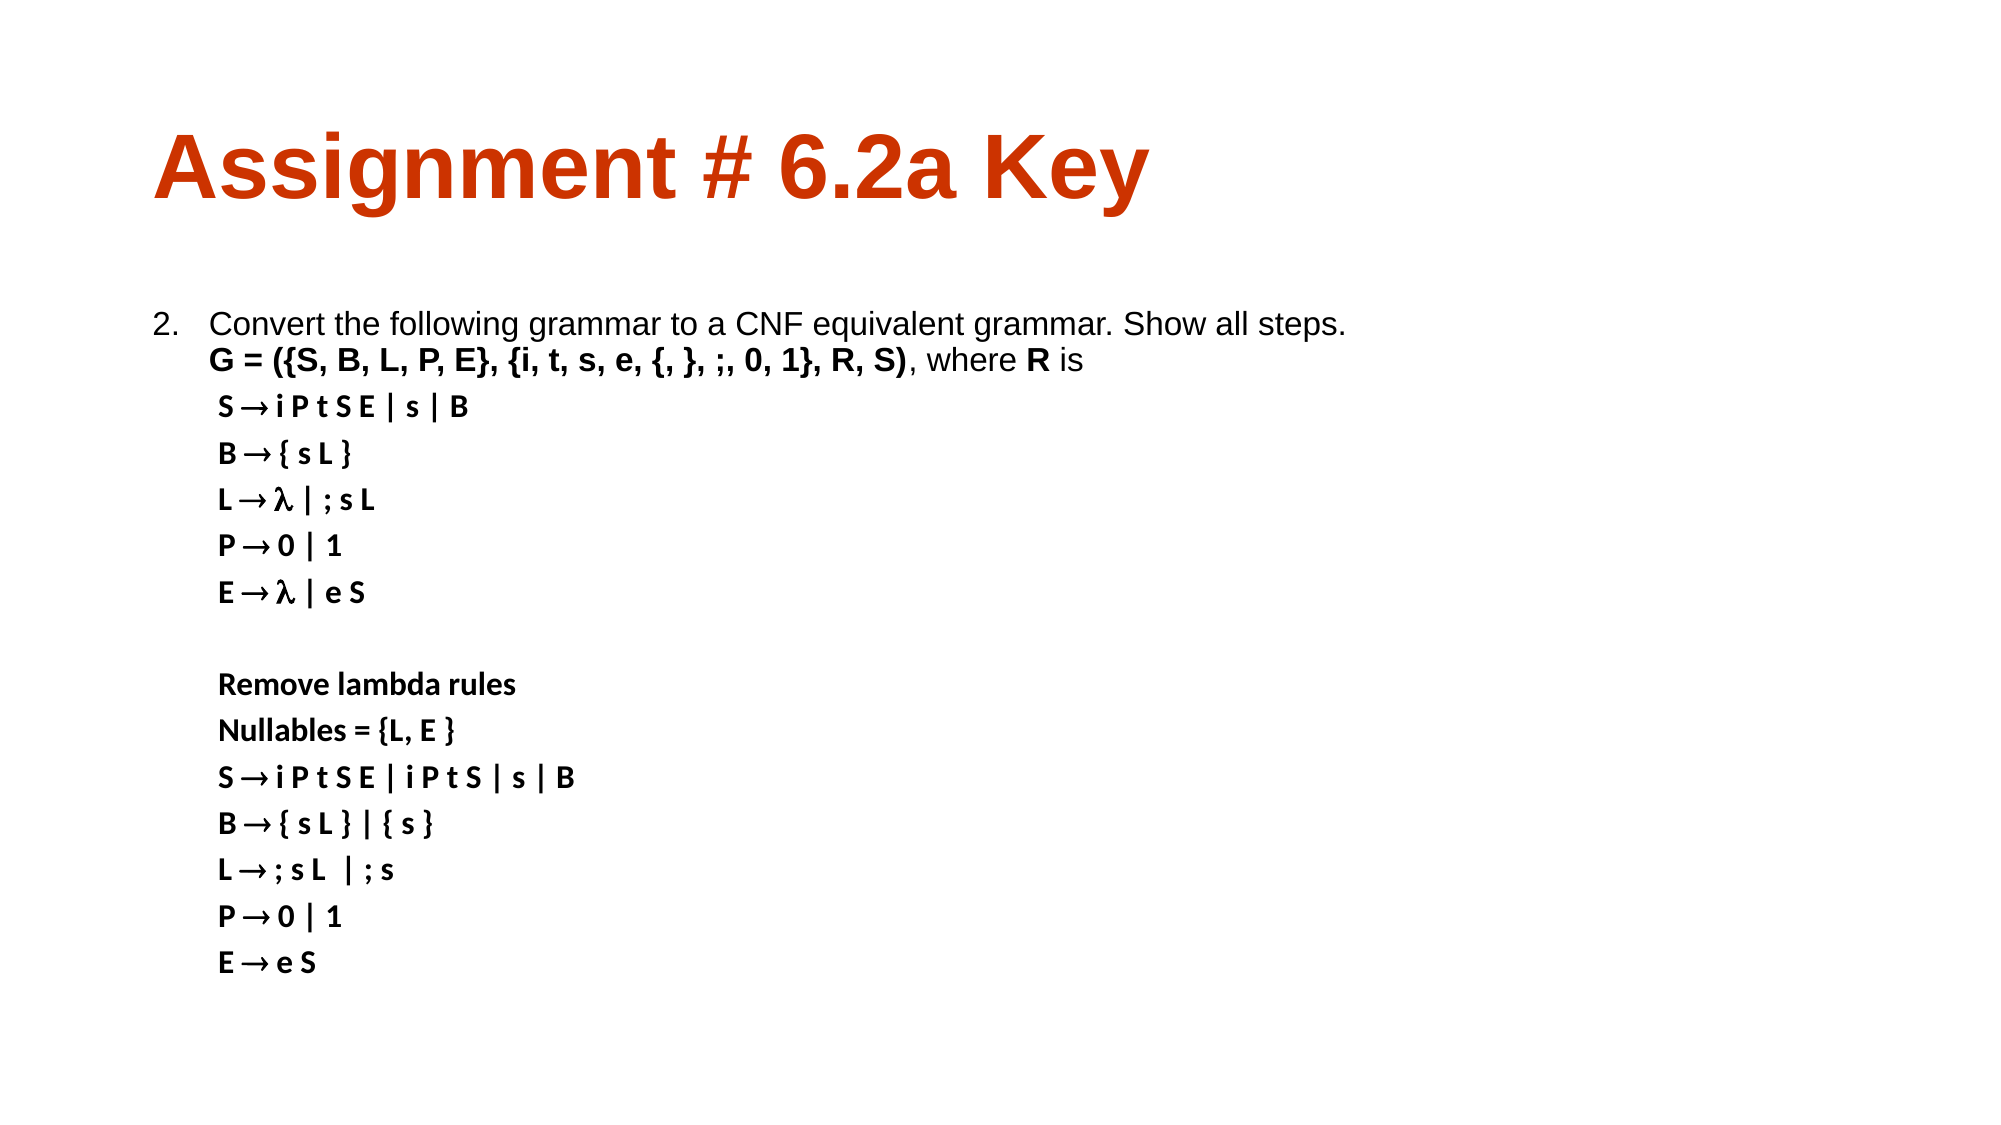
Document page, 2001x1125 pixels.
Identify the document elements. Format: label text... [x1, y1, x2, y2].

list Convert the following grammar to a CNF equivalent grammar. Show all steps. G = ({S, B, L, P, E}, {i, t, s, e, {, }, ;, 0, 1}, R, S), where R is S  i P t S E | s | B B  { s L } L   | ; s L P  0 | 1 E   | e S Remove lambda rules Nullables = {L, E } S  i P t S E | i P t S | s | B B  { s L } | { s } L  ; s L | ; s P  0 | 1 E  e S [137, 299, 1863, 1014]
title Assignment # 6.2a Key [137, 59, 1863, 278]
